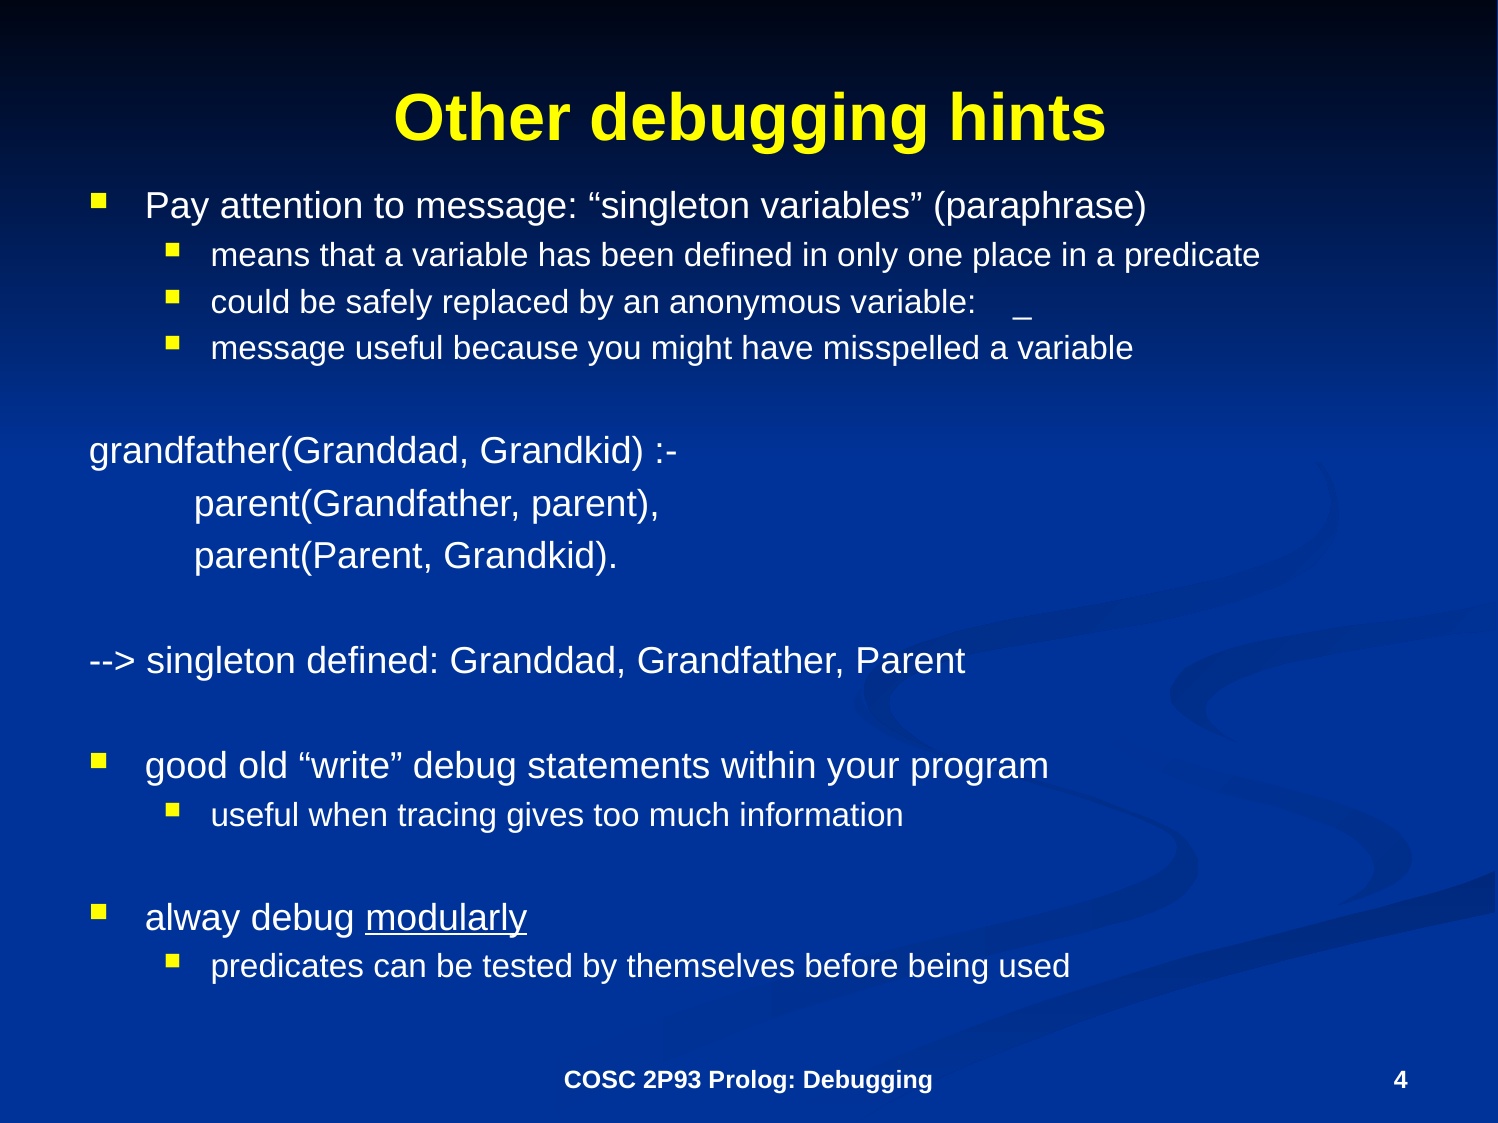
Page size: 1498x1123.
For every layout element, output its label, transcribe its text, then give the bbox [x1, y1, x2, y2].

footer COSC 2P93 Prolog: Debugging [511, 1022, 987, 1102]
slide_number 4 [1073, 1022, 1424, 1102]
list Pay attention to message: “singleton variables” (paraphrase) means that a variable has been defined in only one place in a predicate could be safely replaced by an anonymous variable: _ message useful because you might have misspelled a variable grandfather(Granddad, Grandkid) :- parent(Grandfather, parent), parent(Parent, Grandkid). --> singleton defined: Granddad, Grandfather, Parent good old “write” debug statements within your program useful when tracing gives too much information alway debug modularly predicates can be tested by themselves before being used [73, 173, 1387, 987]
title Other debugging hints [76, 30, 1426, 197]
